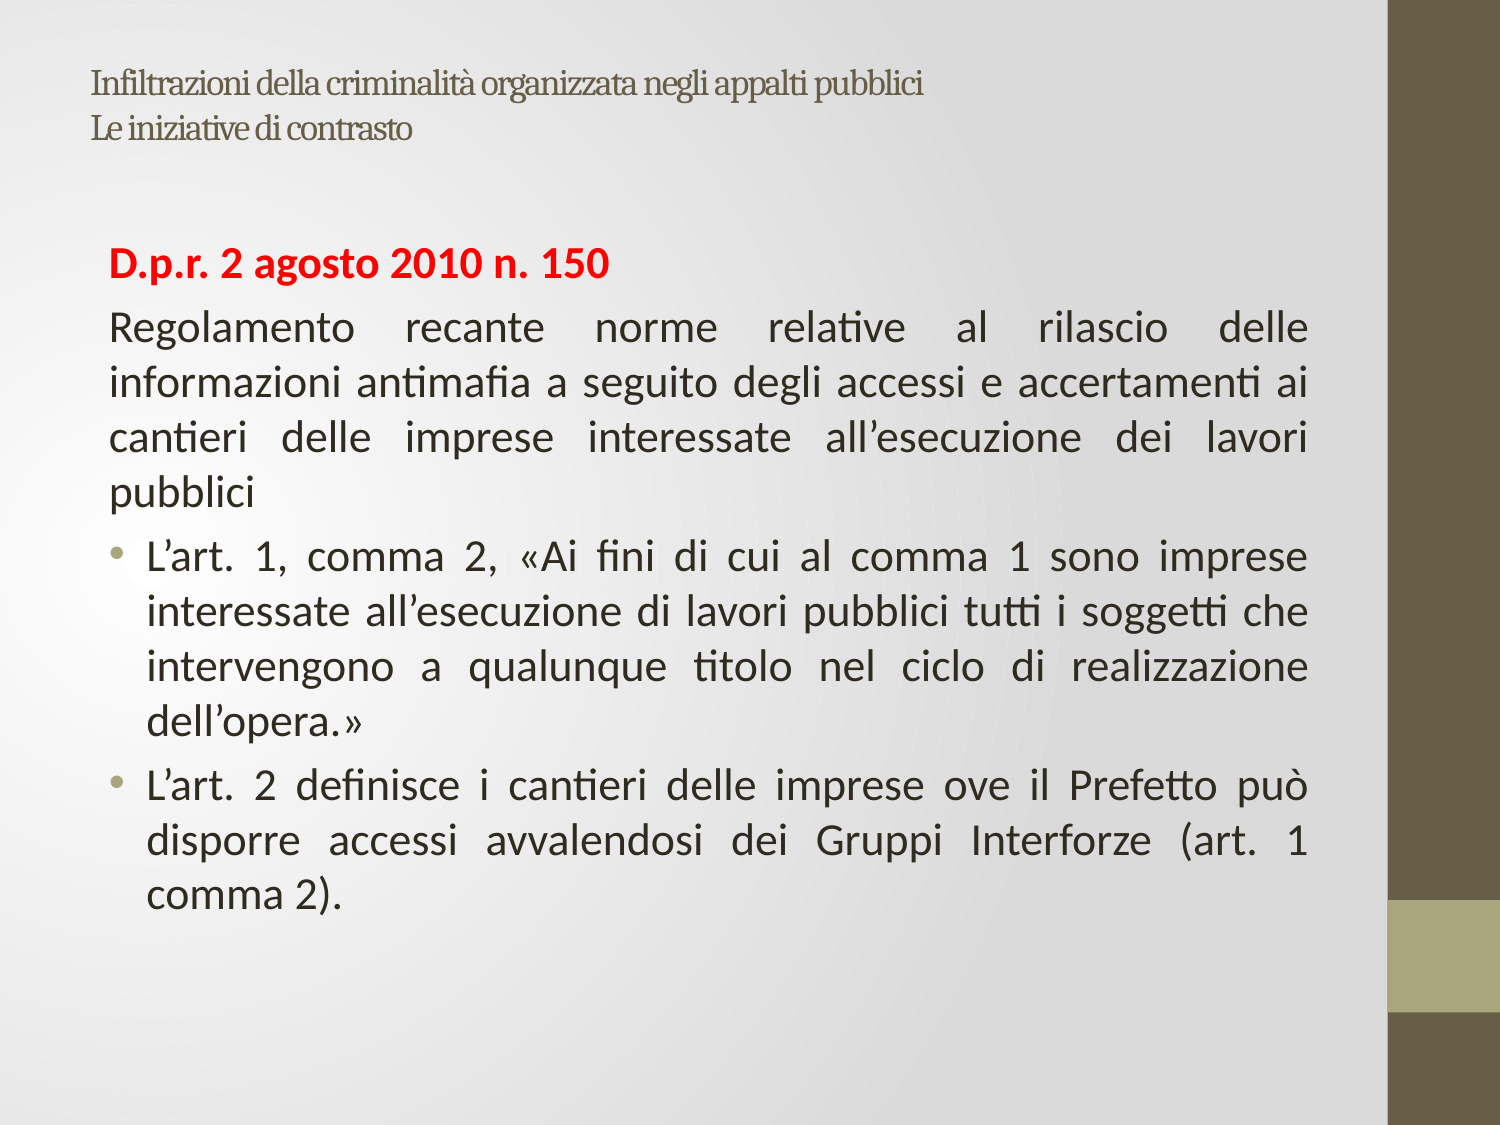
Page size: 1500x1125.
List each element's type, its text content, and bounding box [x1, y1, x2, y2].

title Infiltrazioni della criminalità organizzata negli appalti pubblici Le iniziative di contrasto [75, 45, 1325, 160]
list D.p.r. 2 agosto 2010 n. 150 Regolamento recante norme relative al rilascio delle informazioni antimafia a seguito degli accessi e accertamenti ai cantieri delle imprese interessate all’esecuzione dei lavori pubblici L’art. 1, comma 2, «Ai fini di cui al comma 1 sono imprese interessate all’esecuzione di lavori pubblici tutti i soggetti che intervengono a qualunque titolo nel ciclo di realizzazione dell’opera.» L’art. 2 definisce i cantieri delle imprese ove il Prefetto può disporre accessi avvalendosi dei Gruppi Interforze (art. 1 comma 2). [74, 160, 1326, 1051]
